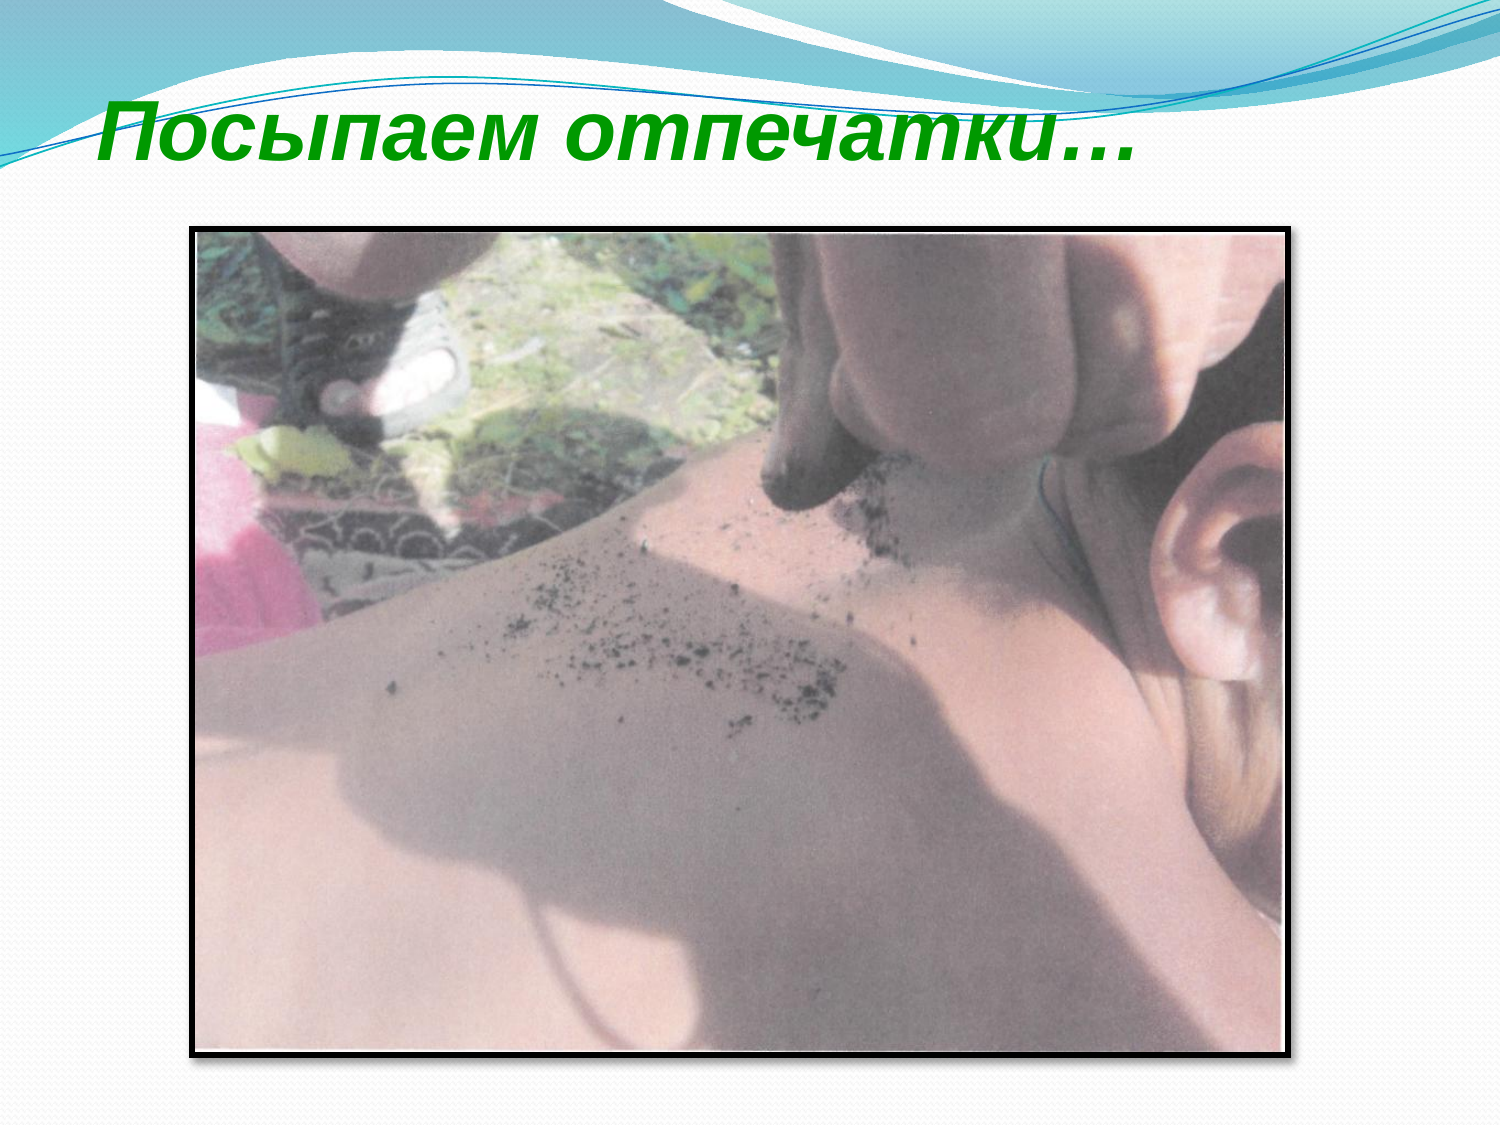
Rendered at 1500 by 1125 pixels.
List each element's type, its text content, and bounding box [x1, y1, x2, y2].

text_box Посыпаем отпечатки… [0, 0, 1500, 355]
picture [194, 231, 1285, 1053]
